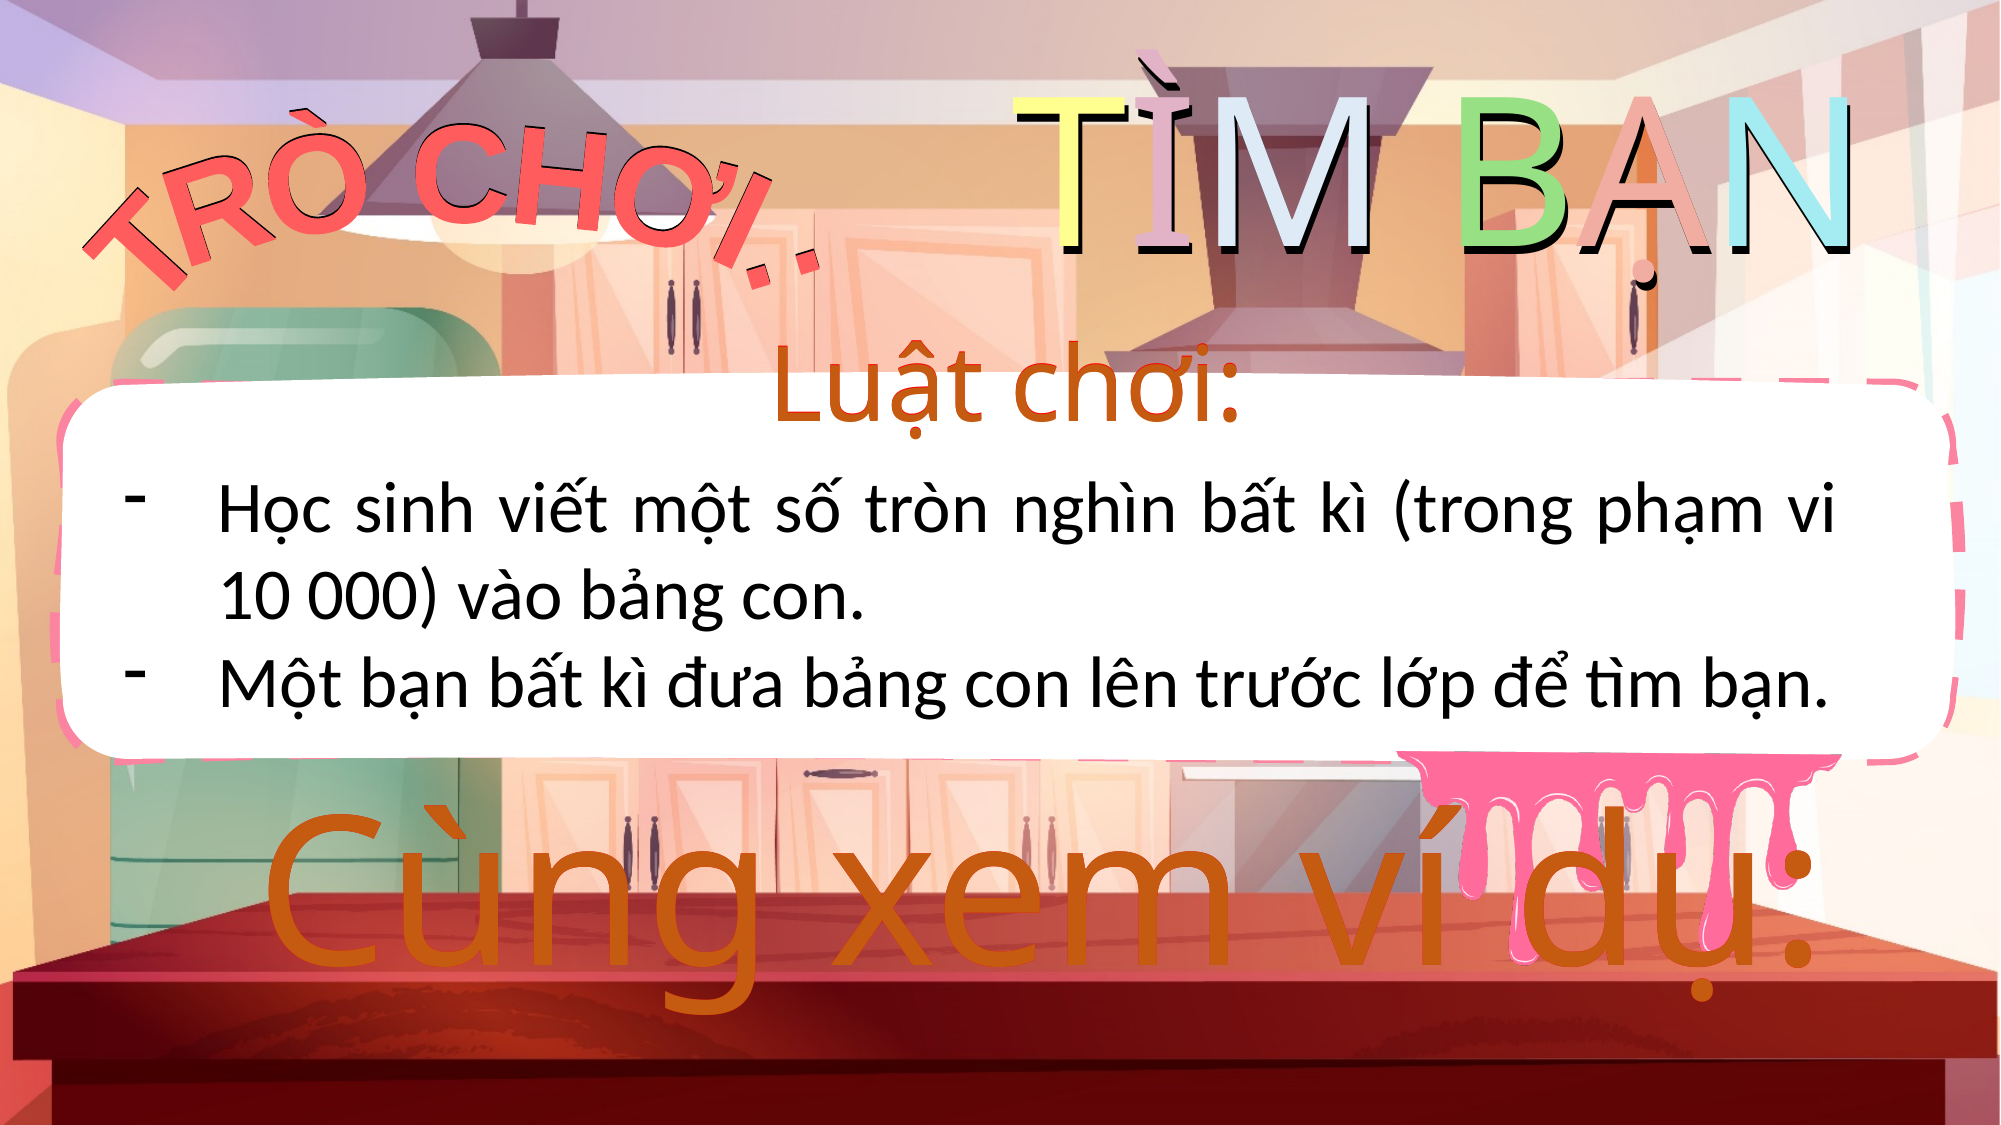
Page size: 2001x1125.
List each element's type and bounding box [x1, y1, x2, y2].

text_box [108, 158, 811, 387]
picture [0, 0, 2000, 1125]
text_box [62, 384, 1950, 984]
text_box [997, 30, 1902, 307]
text_box [217, 749, 1866, 1125]
text_box [645, 308, 1368, 451]
